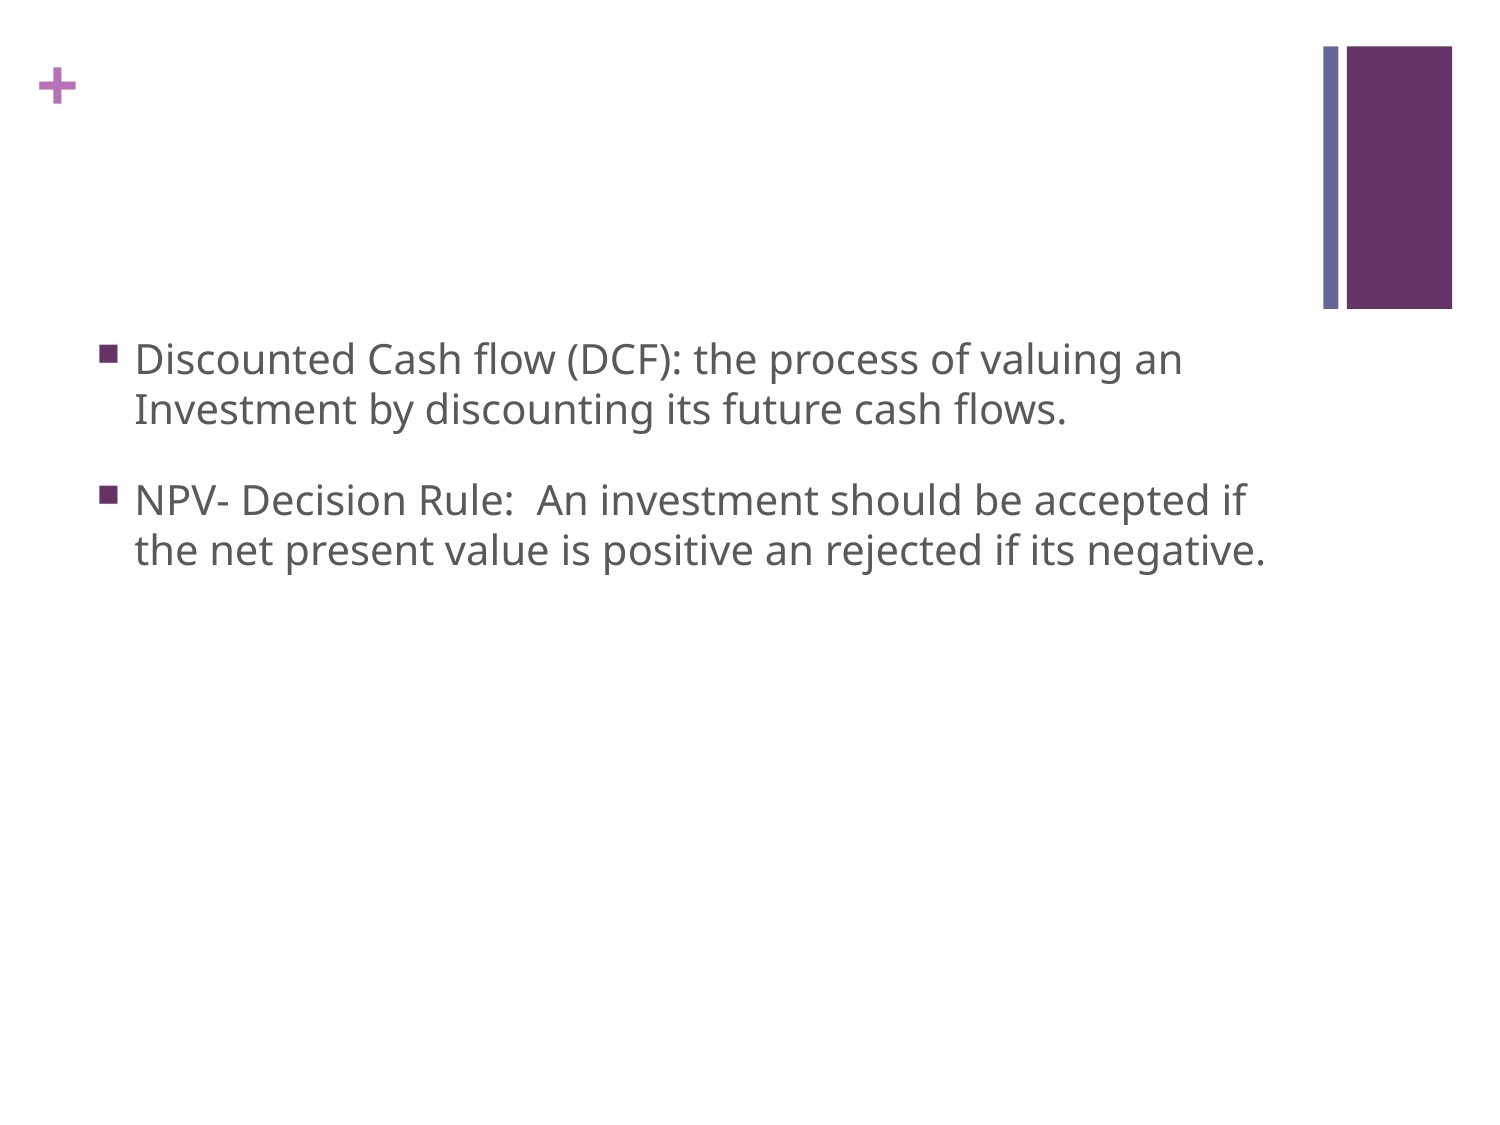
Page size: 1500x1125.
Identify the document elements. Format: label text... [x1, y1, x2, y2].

list Discounted Cash flow (DCF): the process of valuing an Investment by discounting its future cash flows. NPV- Decision Rule: An investment should be accepted if the net present value is positive an rejected if its negative. [81, 324, 1322, 1005]
